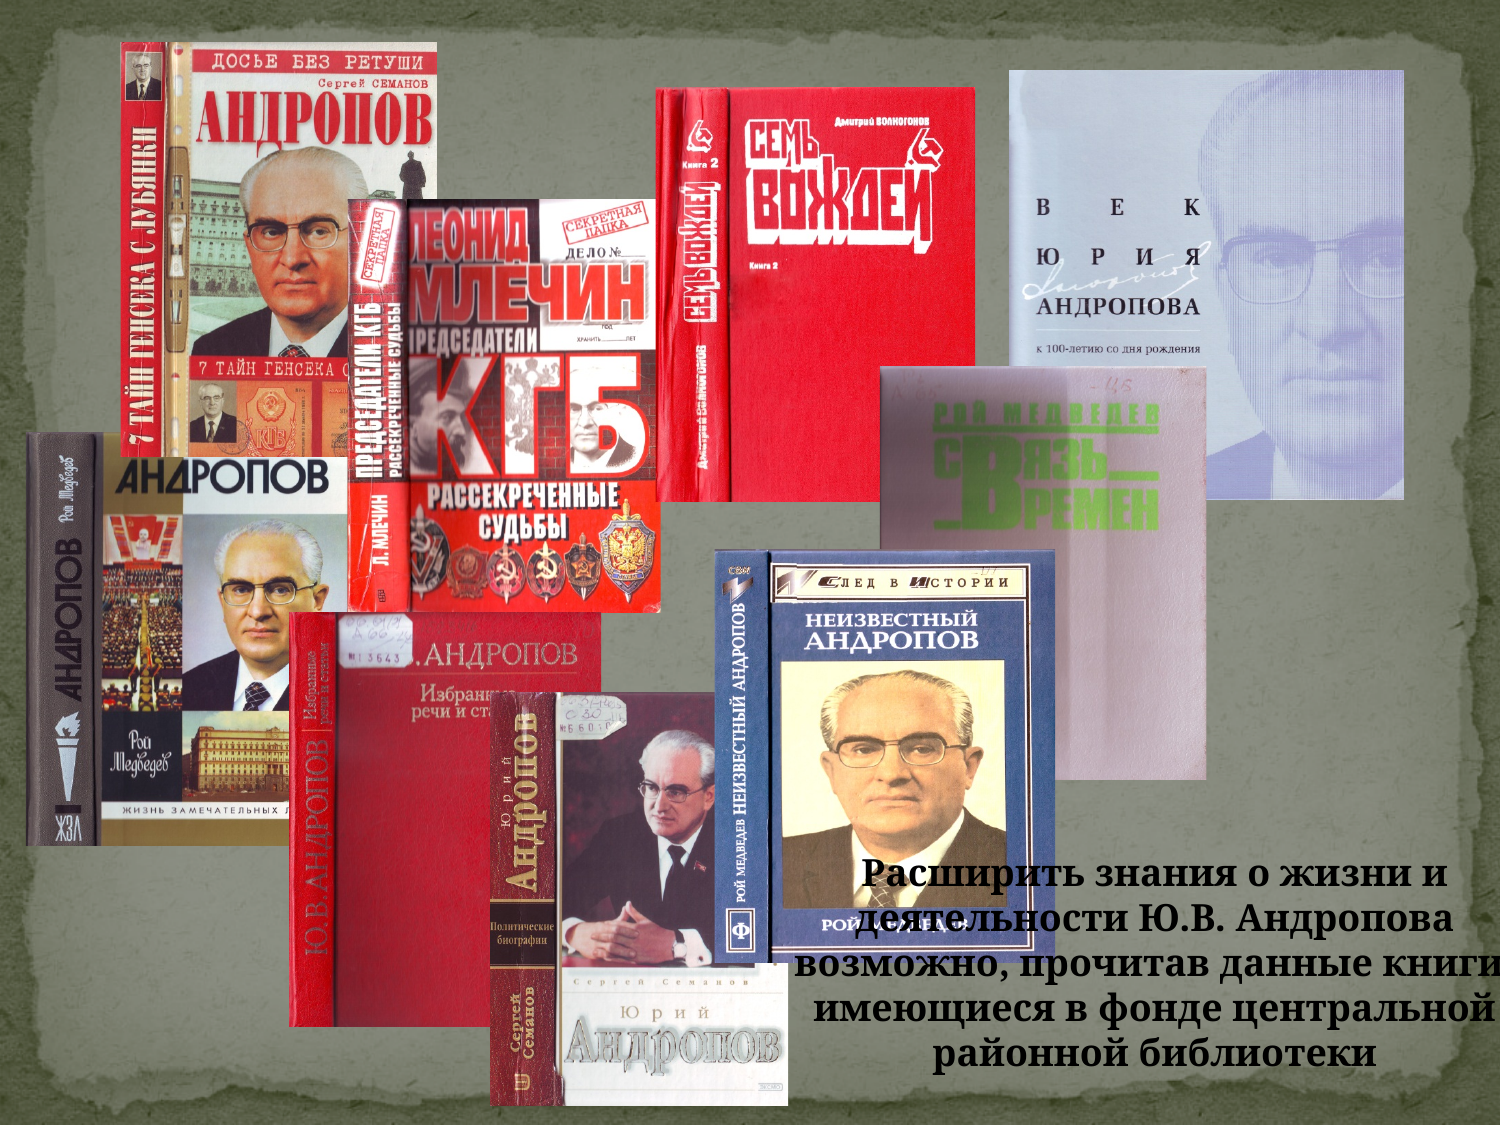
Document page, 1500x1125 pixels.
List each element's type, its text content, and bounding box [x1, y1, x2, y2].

text_box Расширить знания о жизни и деятельности Ю.В. Андропова возможно, прочитав данные книги, имеющиеся в фонде центральной районной библиотеки [798, 841, 1500, 1082]
picture [25, 42, 1404, 1106]
